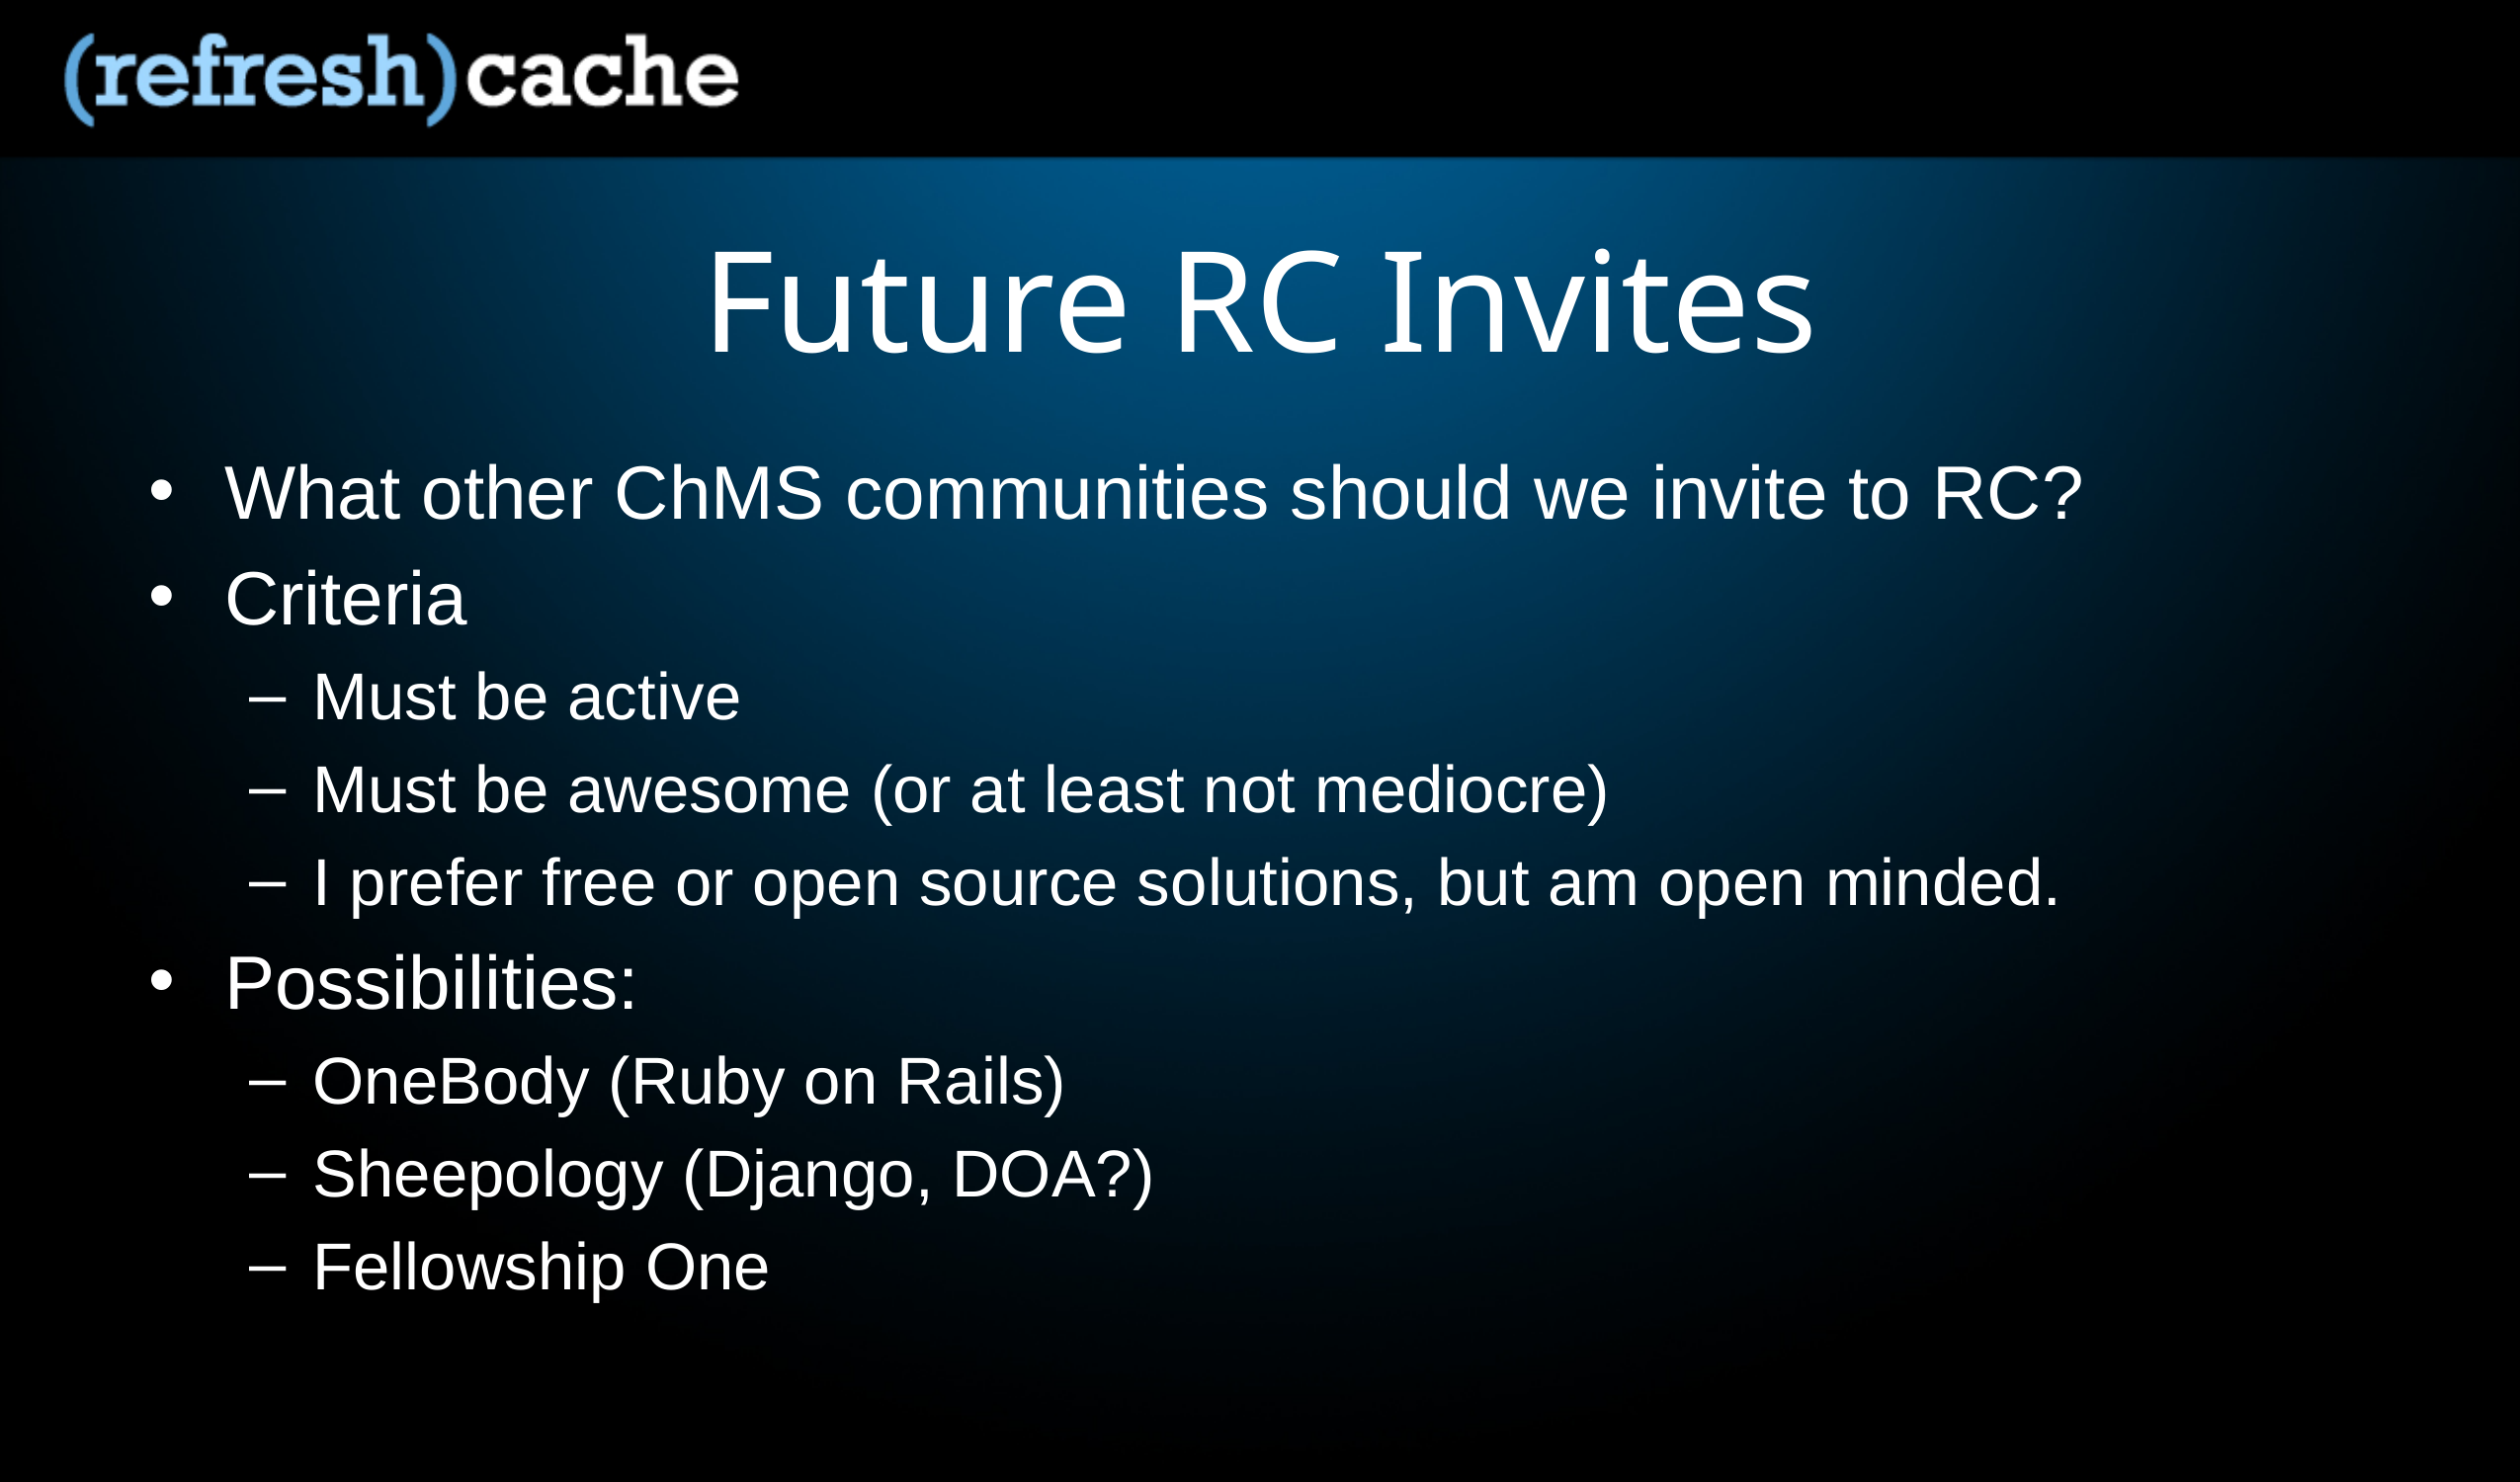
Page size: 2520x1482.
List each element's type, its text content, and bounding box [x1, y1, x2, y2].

picture [0, 0, 2520, 1482]
title Future RC Invites [126, 172, 2394, 420]
list What other ChMS communities should we invite to RC? Criteria Must be active Must be awesome (or at least not mediocre) I prefer free or open source solutions, but am open minded. Possibilities: OneBody (Ruby on Rails) Sheepology (Django, DOA?) Fellowship One [126, 432, 2394, 1324]
